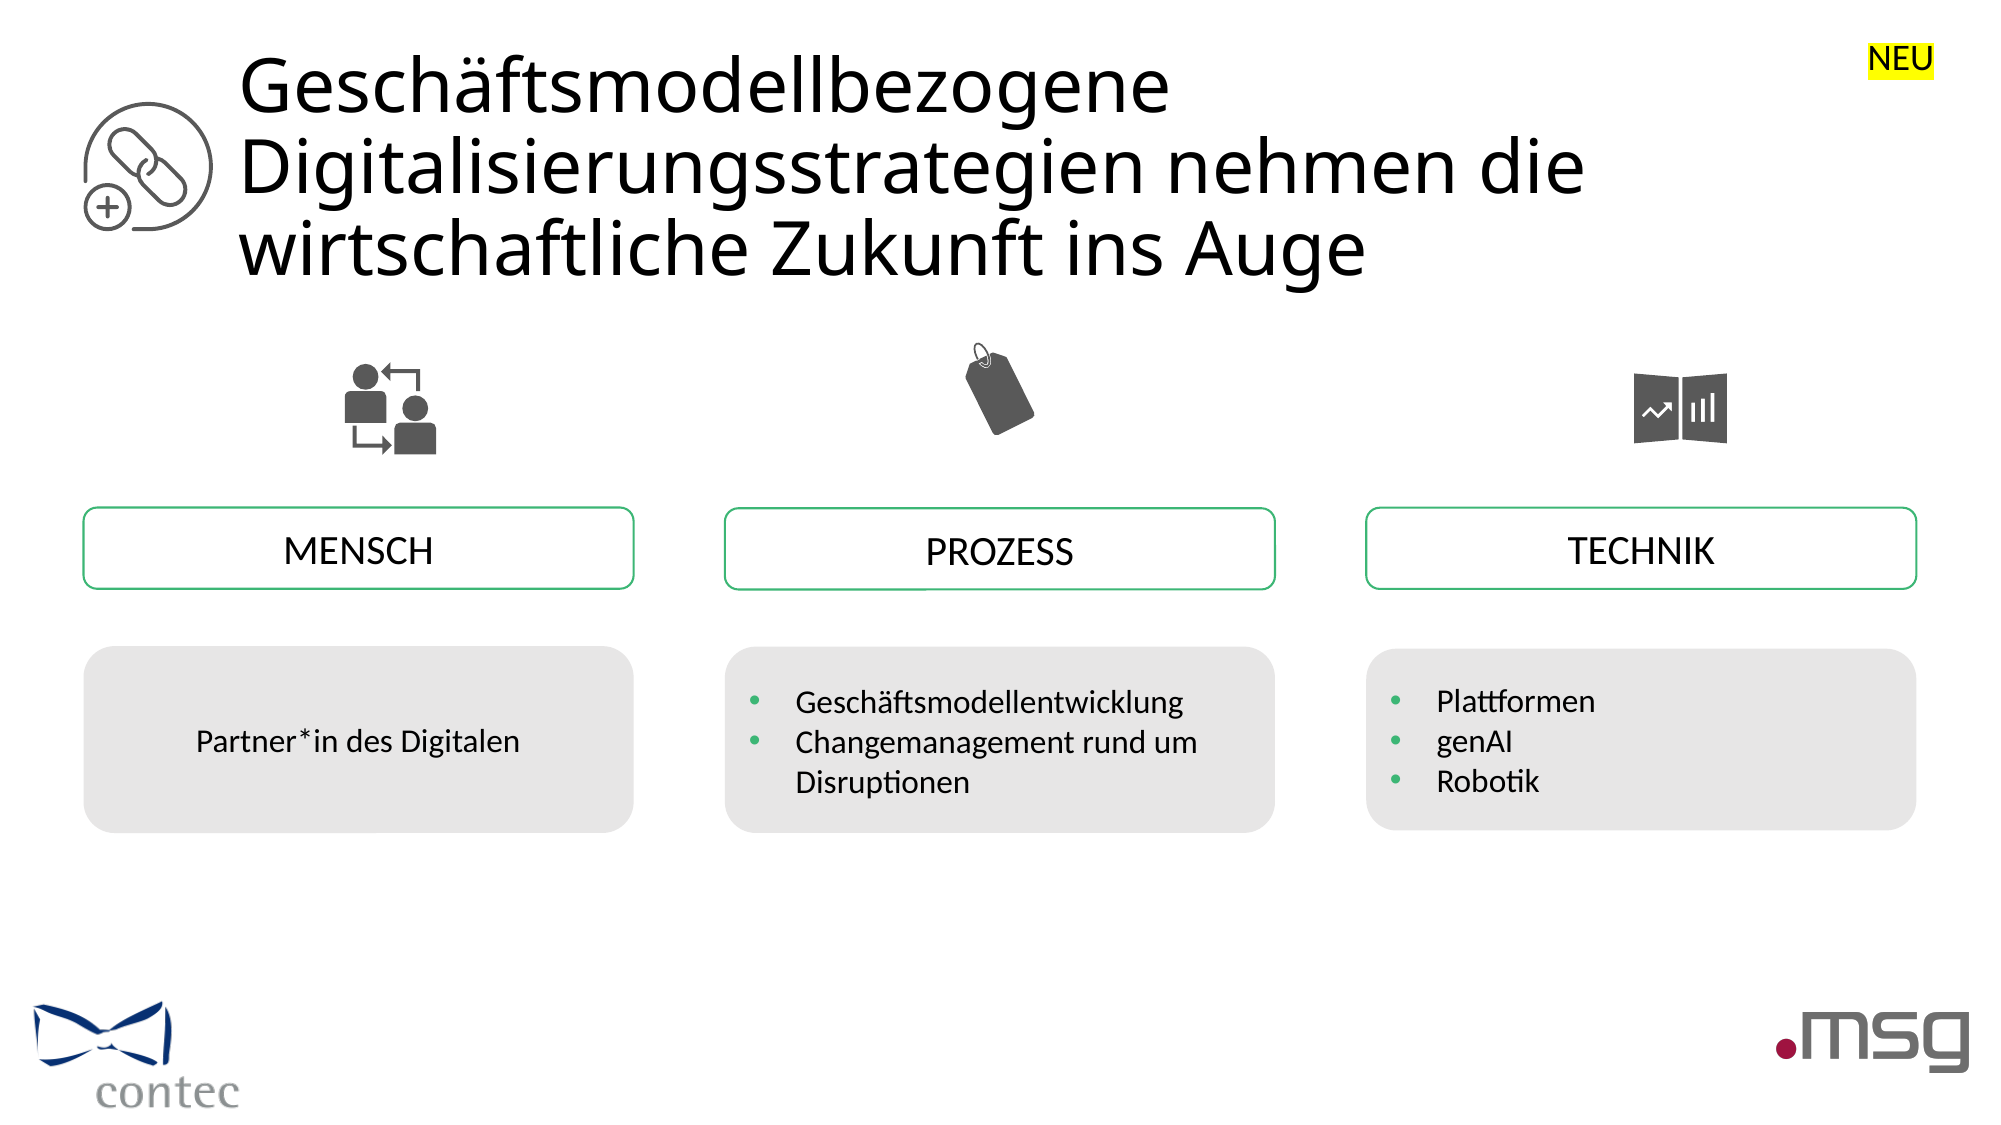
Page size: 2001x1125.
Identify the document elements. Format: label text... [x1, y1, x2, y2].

text_box [352, 363, 379, 390]
text_box [352, 425, 392, 455]
text_box [83, 101, 213, 232]
text_box [1682, 373, 1727, 444]
picture [5, 968, 270, 1117]
text_box [965, 342, 1035, 436]
text_box [380, 362, 421, 392]
title Geschäftsmodellbezogene Digitalisierungsstrategien nehmen die wirtschaftliche Zukunft ins Auge [223, 61, 1853, 279]
text_box TECHNIK [1365, 506, 1918, 590]
picture [1776, 1012, 1969, 1073]
text_box Partner*in des Digitalen [82, 645, 635, 835]
text_box [1634, 373, 1679, 444]
text_box [394, 395, 437, 455]
text_box MENSCH [82, 506, 635, 590]
text_box PROZESS [723, 507, 1277, 591]
text_box NEU [1852, 25, 2000, 86]
text_box Geschäftsmodellentwicklung Changemanagement rund um Disruptionen [723, 645, 1277, 835]
text_box Plattformen genAI Robotik [1365, 647, 1918, 832]
text_box [1489, 672, 1793, 807]
text_box [344, 391, 387, 423]
